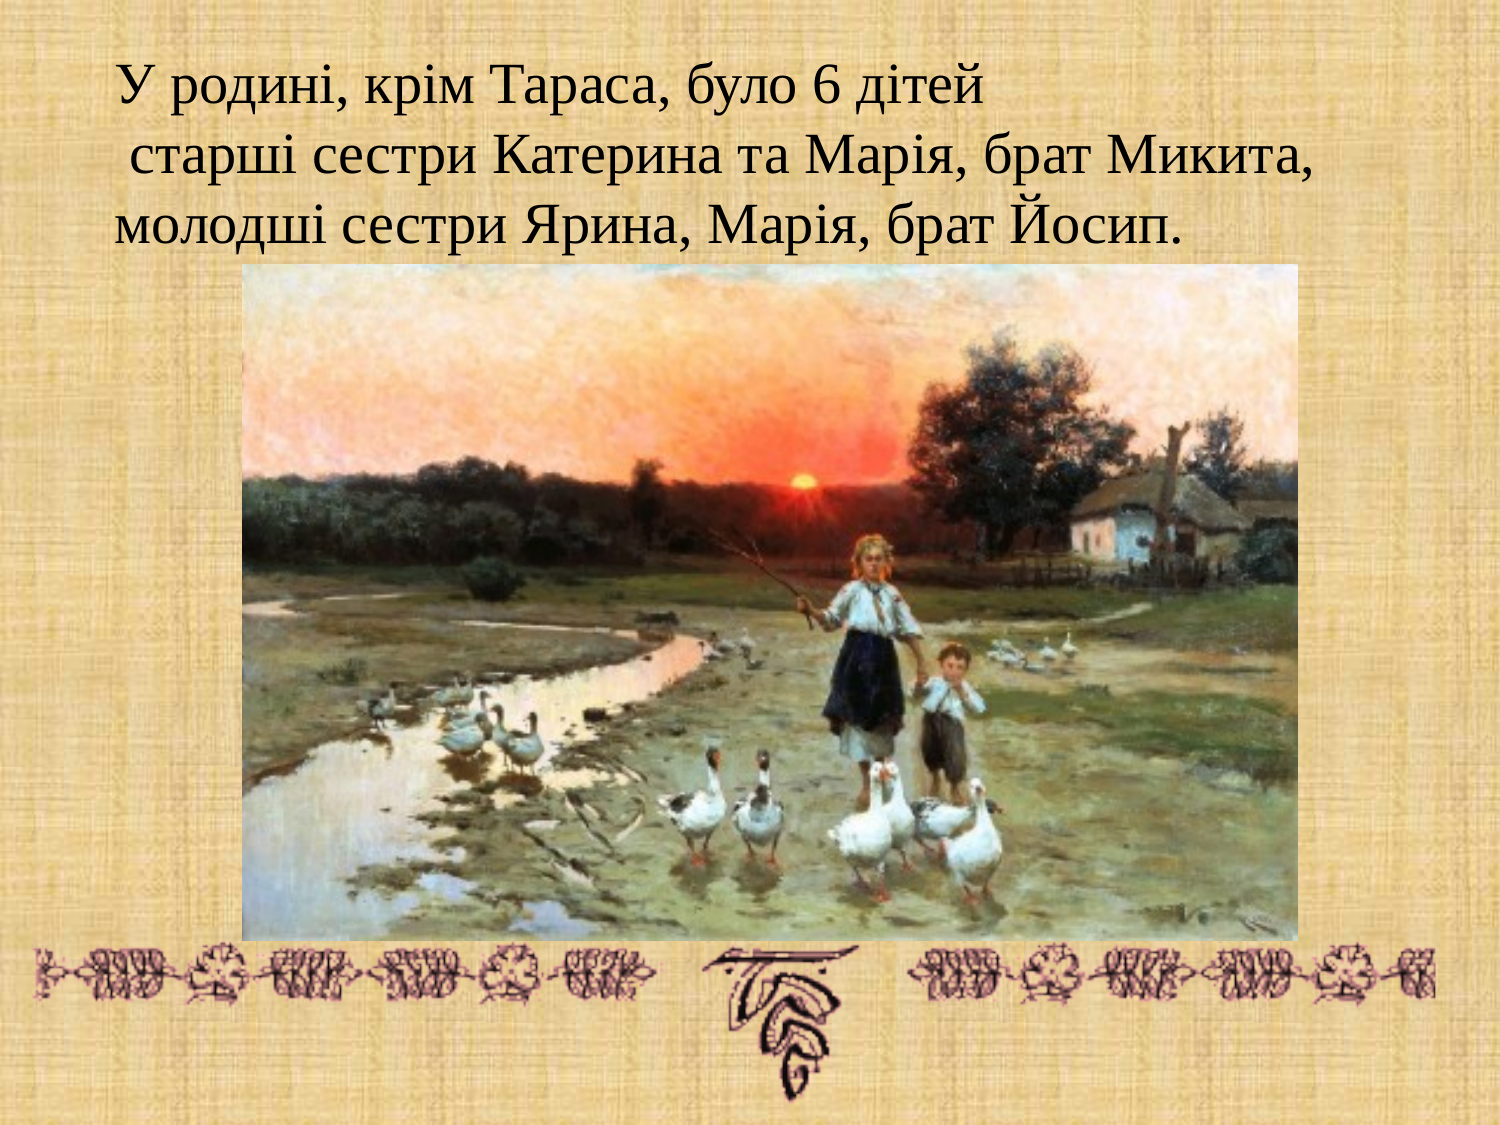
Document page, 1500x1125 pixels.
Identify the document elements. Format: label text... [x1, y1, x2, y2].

text_box У родині, крім Тараса, було 6 дітей старші сестри Катерина та Марія, брат Микита, молодші сестри Ярина, Марія, брат Йосип. [100, 37, 1353, 263]
picture [0, 0, 1500, 1125]
